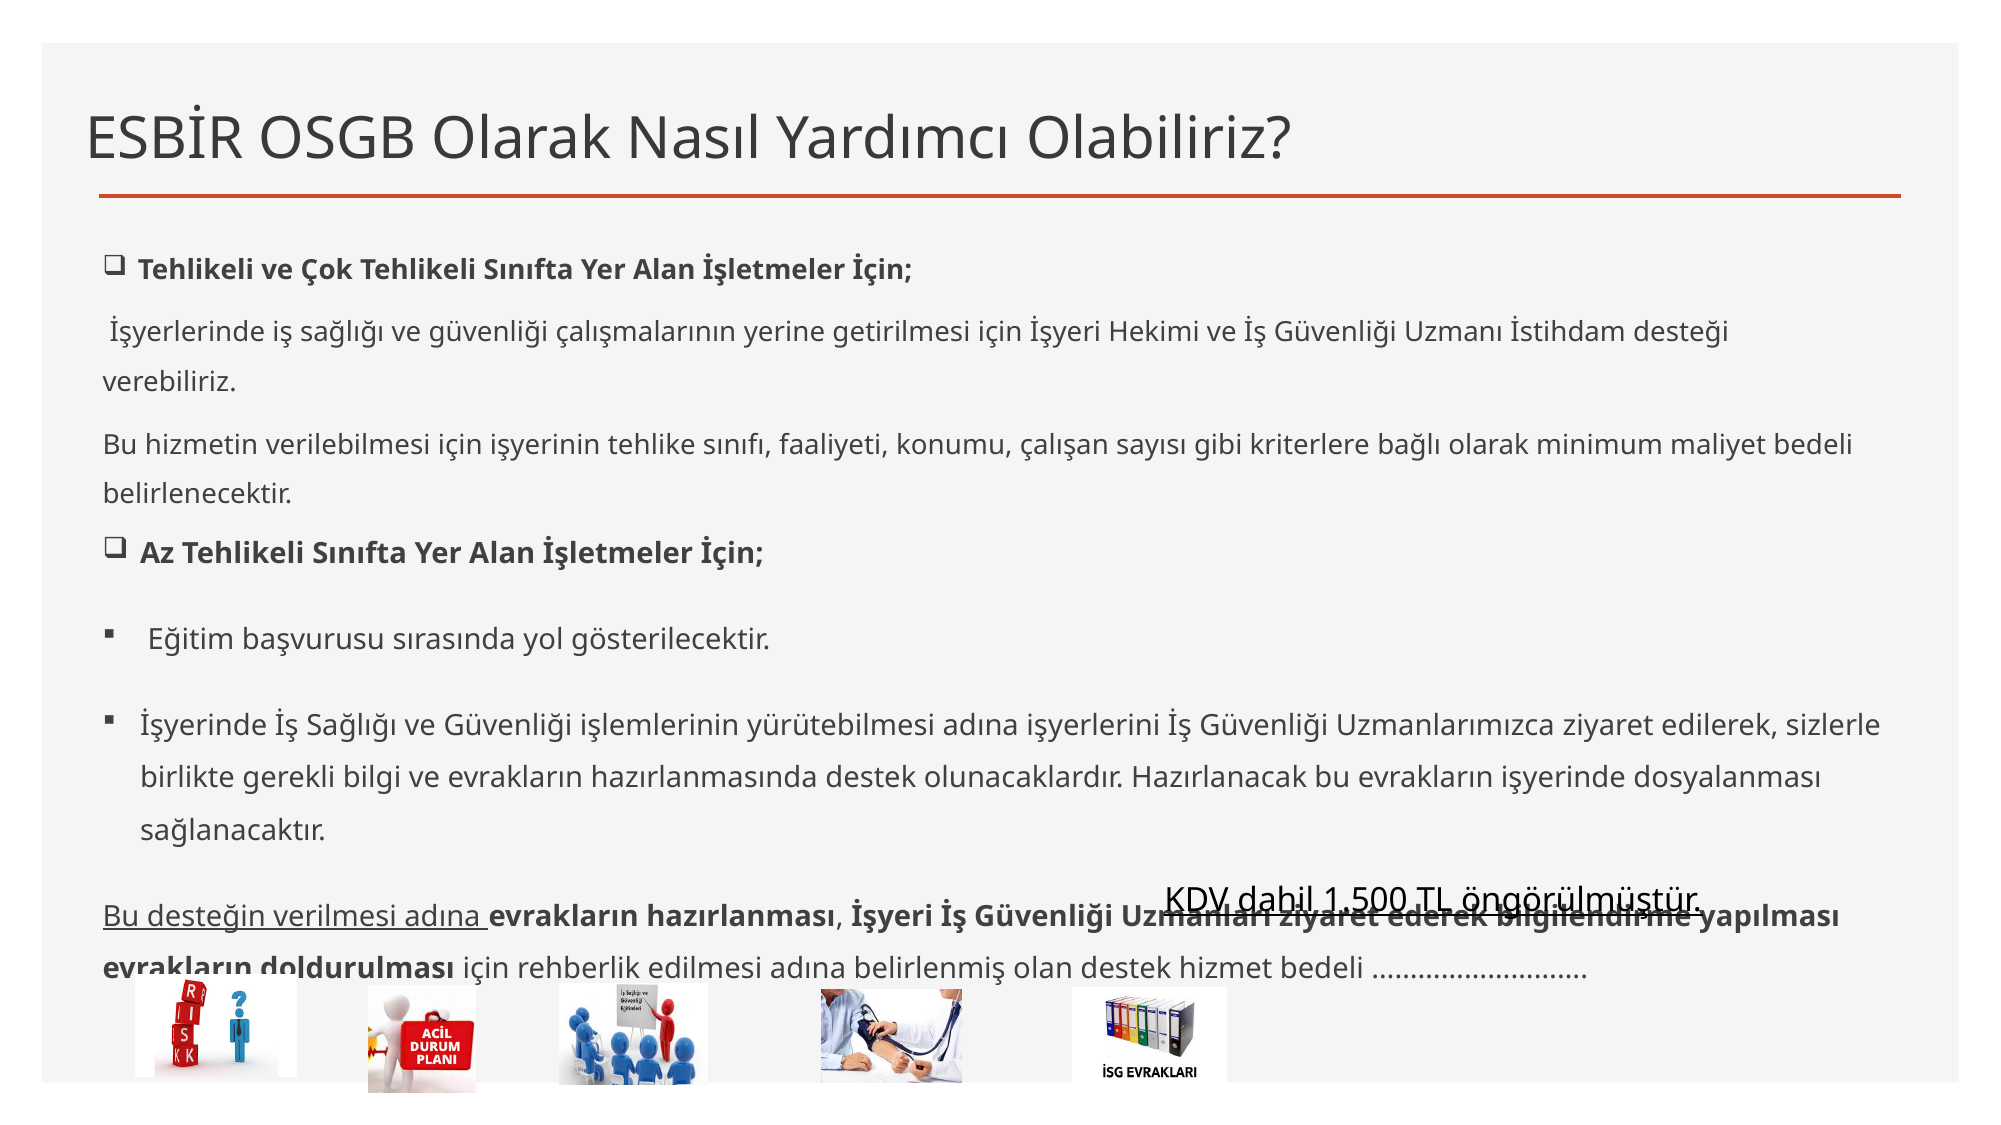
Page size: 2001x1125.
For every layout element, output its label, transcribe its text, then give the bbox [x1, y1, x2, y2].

picture [821, 989, 962, 1083]
text_box KDV dahil 1.500 TL öngörülmüştür. [1149, 870, 1767, 926]
title ESBİR OSGB Olarak Nasıl Yardımcı Olabiliriz? [70, 72, 1713, 178]
picture [135, 974, 297, 1077]
picture [1072, 987, 1227, 1086]
picture [368, 985, 476, 1093]
text_box Tehlikeli ve Çok Tehlikeli Sınıfta Yer Alan İşletmeler İçin; İşyerlerinde iş sağlığı ve güvenliği çalışmalarının yerine getirilmesi için İşyeri Hekimi ve İş Güvenliği Uzmanı İstihdam desteği verebiliriz. Bu hizmetin verilebilmesi için işyerinin tehlike sınıfı, faaliyeti, konumu, çalışan sayısı gibi kriterlere bağlı olarak minimum maliyet bedeli belirlenecektir. [87, 227, 1879, 509]
text_box Az Tehlikeli Sınıfta Yer Alan İşletmeler İçin; Eğitim başvurusu sırasında yol gösterilecektir. İşyerinde İş Sağlığı ve Güvenliği işlemlerinin yürütebilmesi adına işyerlerini İş Güvenliği Uzmanlarımızca ziyaret edilerek, sizlerle birlikte gerekli bilgi ve evrakların hazırlanmasında destek olunacaklardır. Hazırlanacak bu evrakların işyerinde dosyalanması sağlanacaktır. Bu desteğin verilmesi adına evrakların hazırlanması, İşyeri İş Güvenliği Uzmanları ziyaret ederek bilgilendirme yapılması evrakların doldurulması için rehberlik edilmesi adına belirlenmiş olan destek hizmet bedeli ………………………. [87, 509, 1901, 1025]
picture [559, 983, 708, 1085]
